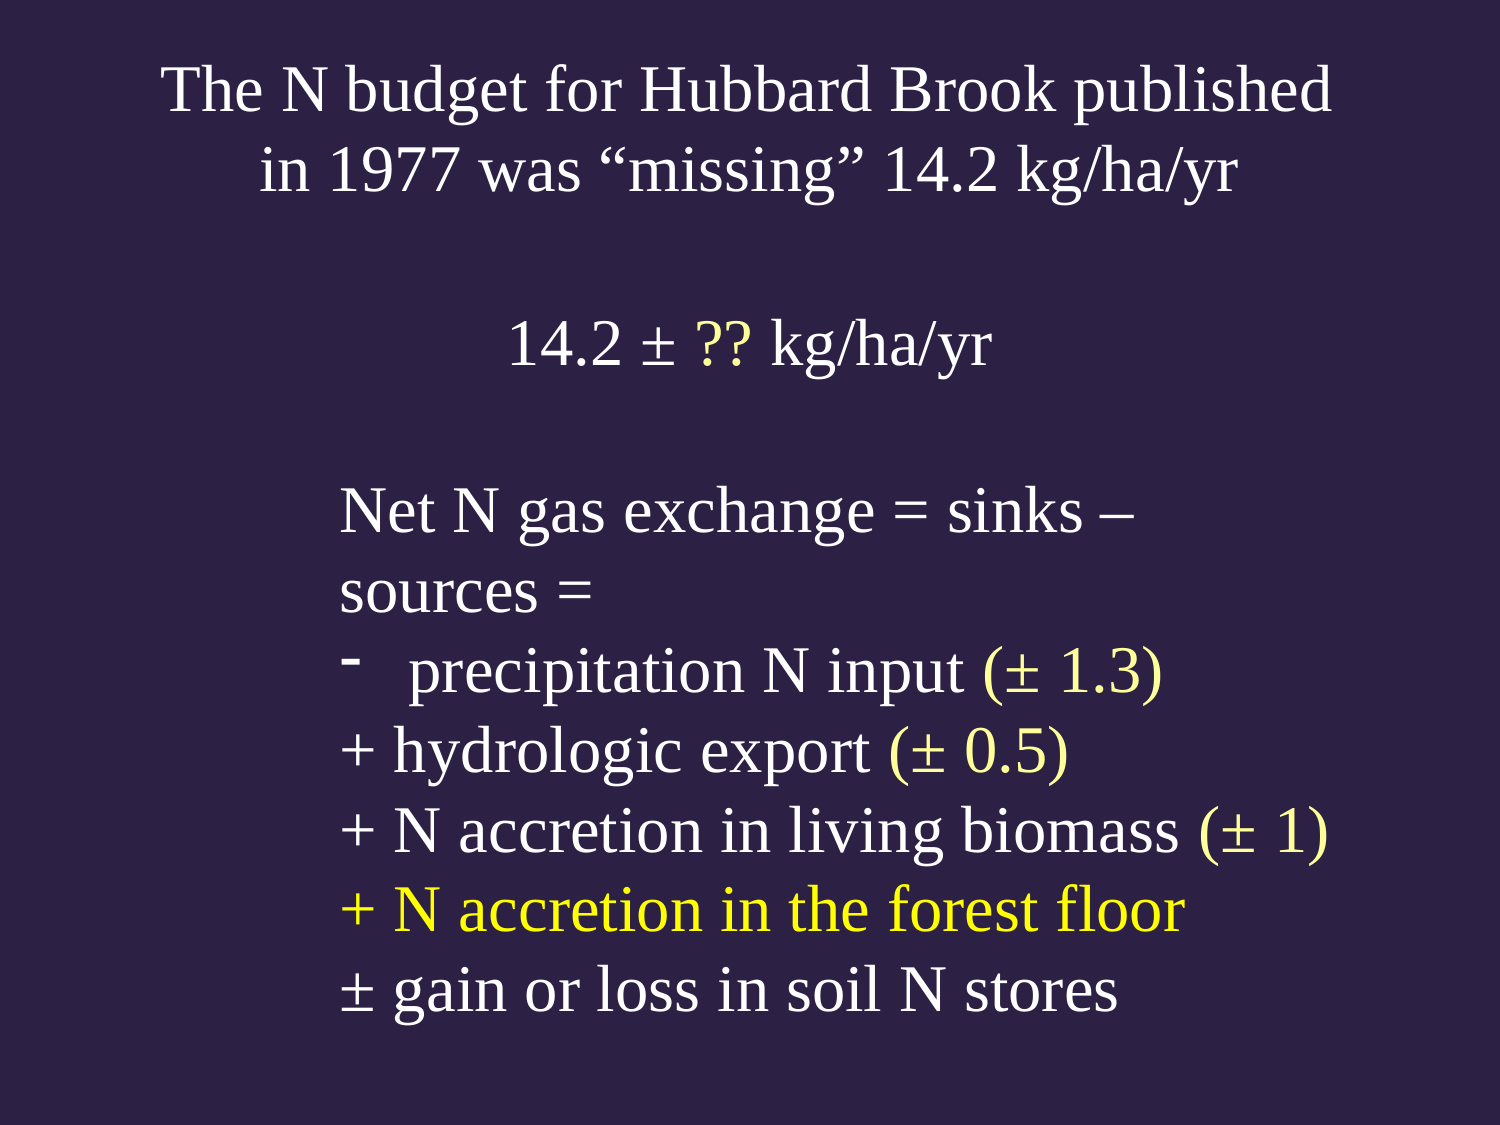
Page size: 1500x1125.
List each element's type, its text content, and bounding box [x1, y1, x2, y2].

text_box Net N gas exchange = sinks – sources = precipitation N input (± 1.3) + hydrologic export (± 0.5) + N accretion in living biomass (± 1) + N accretion in the forest floor ± gain or loss in soil N stores [174, 398, 1363, 1125]
text_box 14.2 ± ?? kg/ha/yr [87, 291, 1425, 387]
text_box The N budget for Hubbard Brook published in 1977 was “missing” 14.2 kg/ha/yr [87, 37, 1425, 213]
